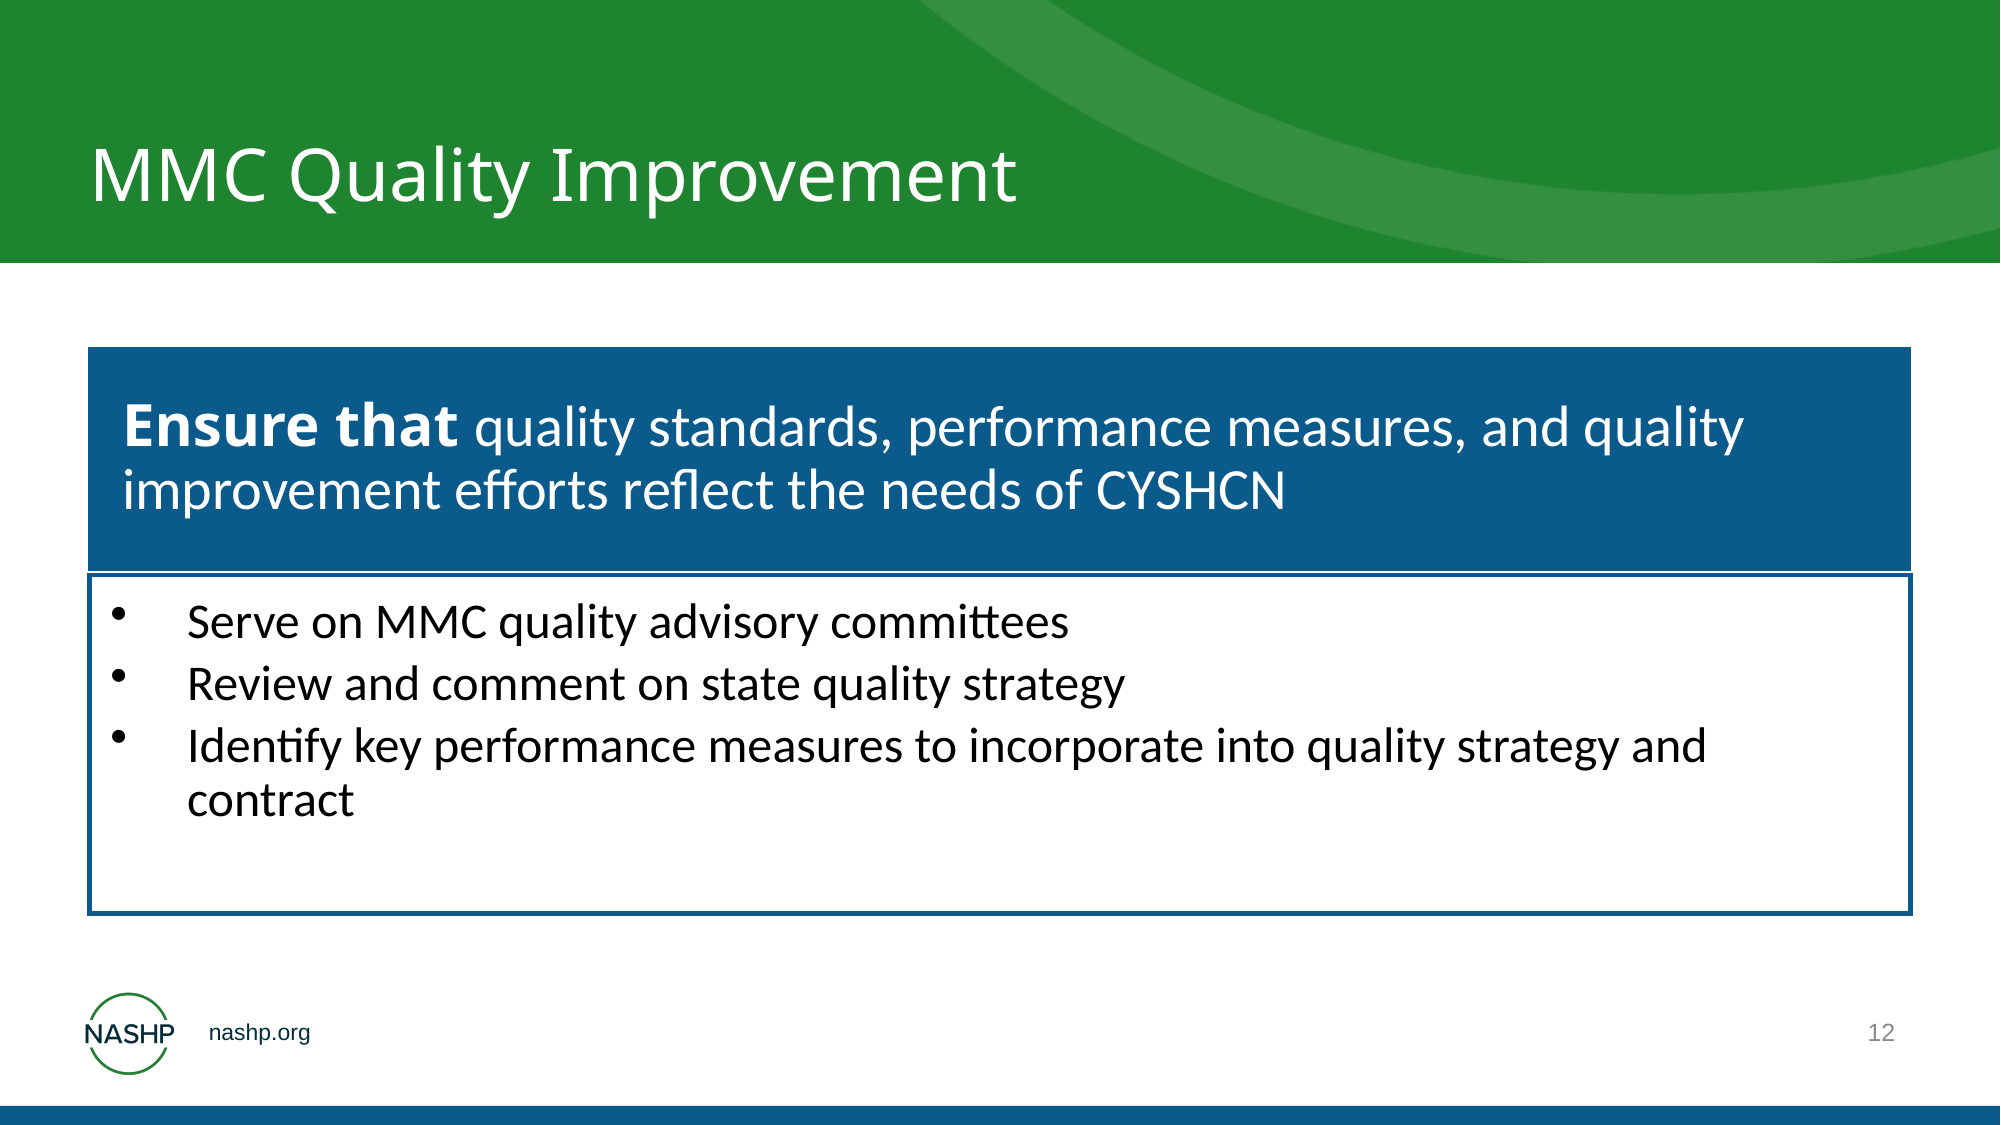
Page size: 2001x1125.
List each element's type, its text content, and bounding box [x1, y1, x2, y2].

picture [264, 0, 2001, 264]
picture [80, 986, 177, 1083]
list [89, 348, 1911, 919]
slide_number 12 [1451, 1001, 1911, 1062]
title MMC Quality Improvement [89, 32, 1911, 226]
